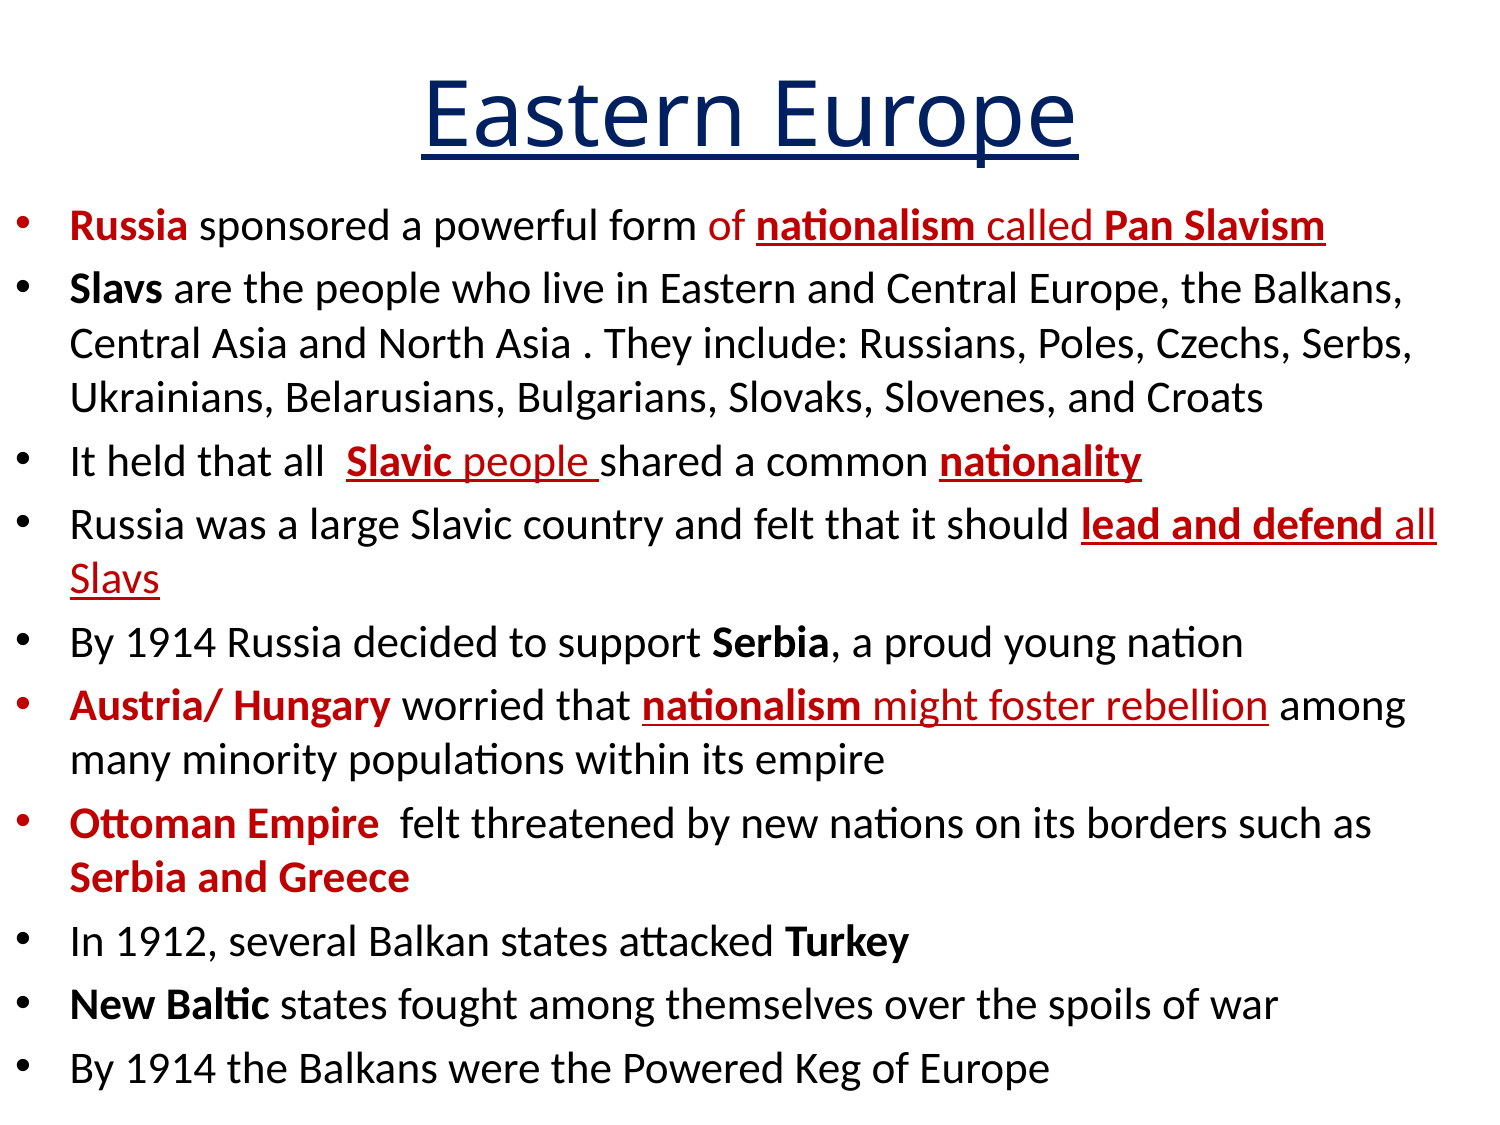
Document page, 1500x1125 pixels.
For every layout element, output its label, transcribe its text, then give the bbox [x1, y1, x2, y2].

list Russia sponsored a powerful form of nationalism called Pan Slavism Slavs are the people who live in Eastern and Central Europe, the Balkans, Central Asia and North Asia . They include: Russians, Poles, Czechs, Serbs, Ukrainians, Belarusians, Bulgarians, Slovaks, Slovenes, and Croats It held that all Slavic people shared a common nationality Russia was a large Slavic country and felt that it should lead and defend all Slavs By 1914 Russia decided to support Serbia, a proud young nation Austria/ Hungary worried that nationalism might foster rebellion among many minority populations within its empire Ottoman Empire felt threatened by new nations on its borders such as Serbia and Greece In 1912, several Balkan states attacked Turkey New Baltic states fought among themselves over the spoils of war By 1914 the Balkans were the Powered Keg of Europe [0, 187, 1500, 1125]
title Eastern Europe [75, 45, 1425, 175]
